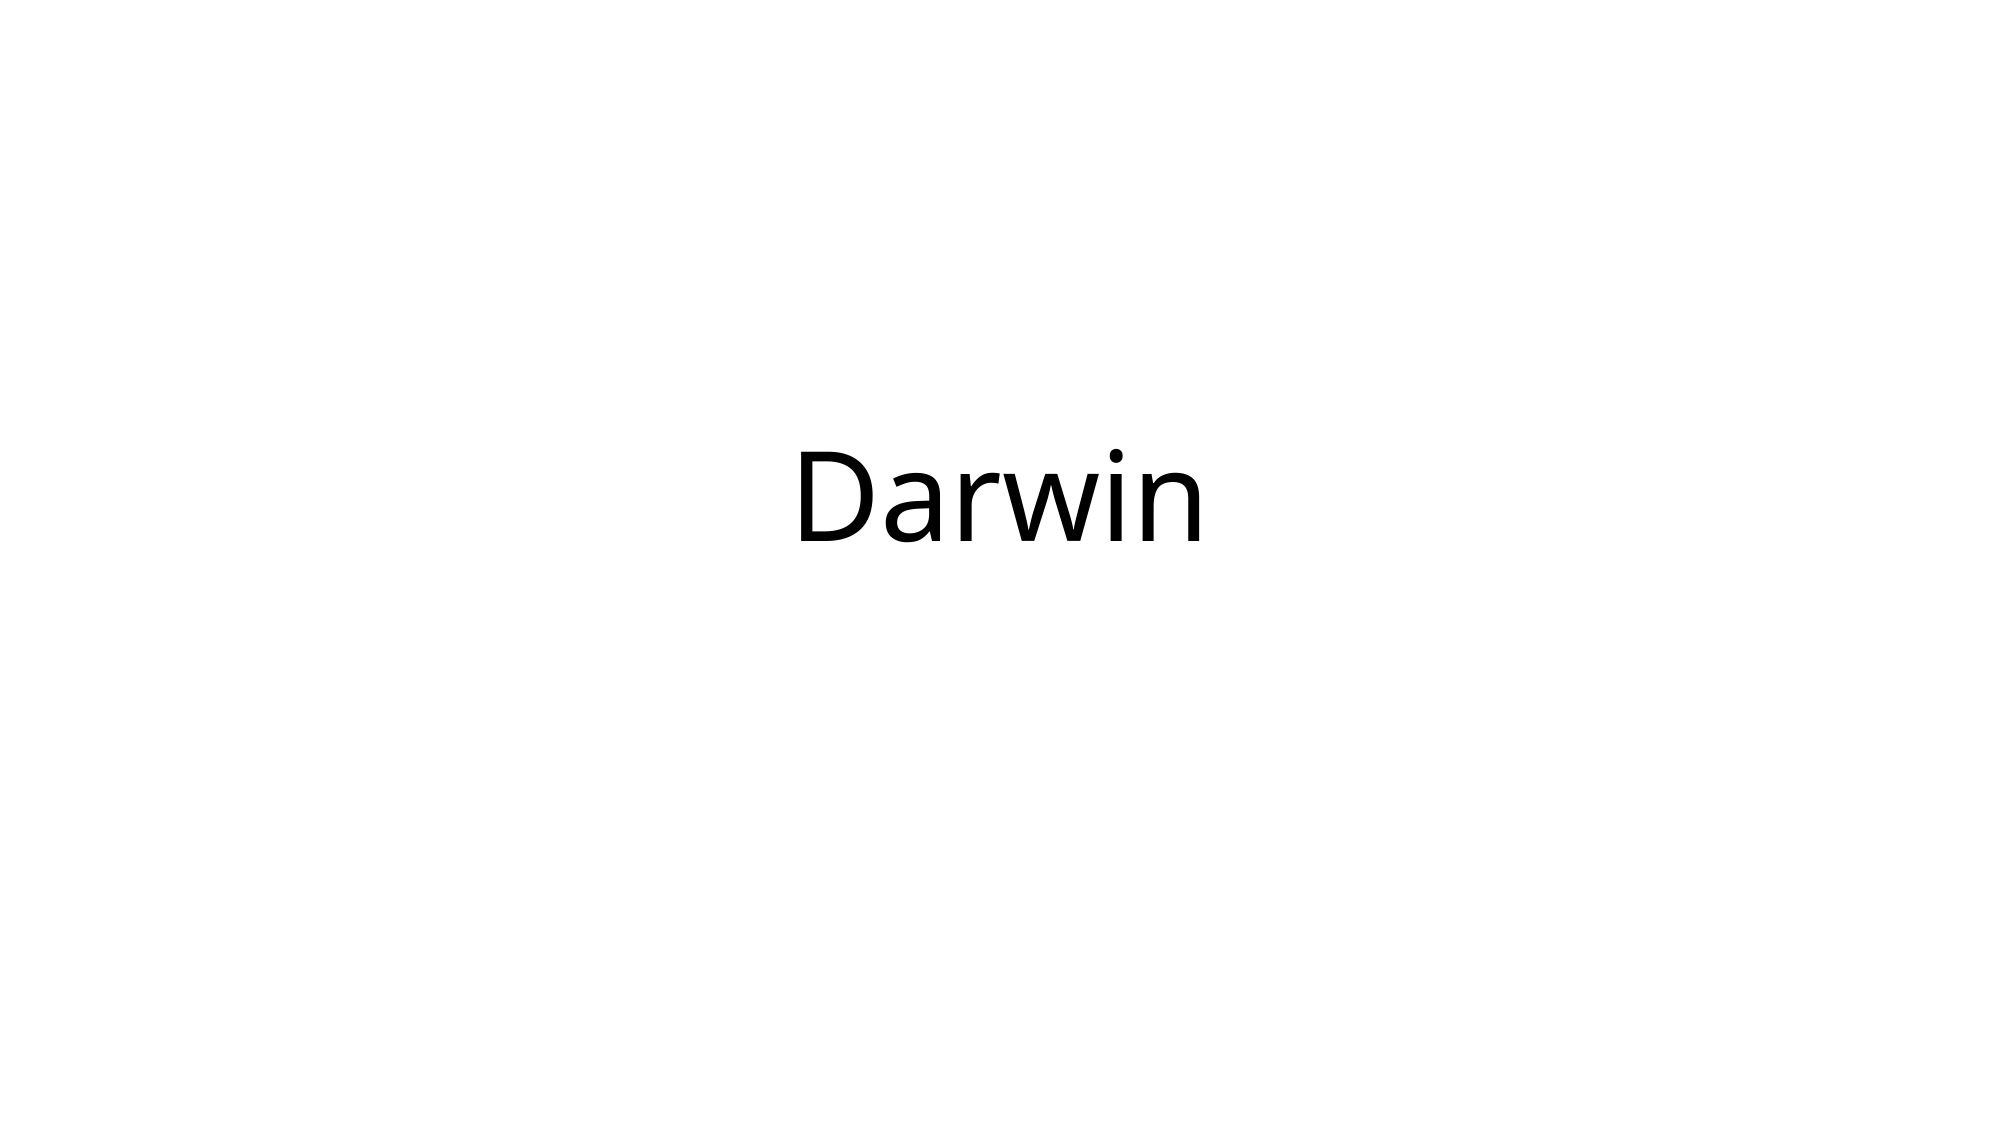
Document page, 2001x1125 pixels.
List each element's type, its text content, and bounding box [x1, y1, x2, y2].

title Darwin [249, 184, 1750, 576]
